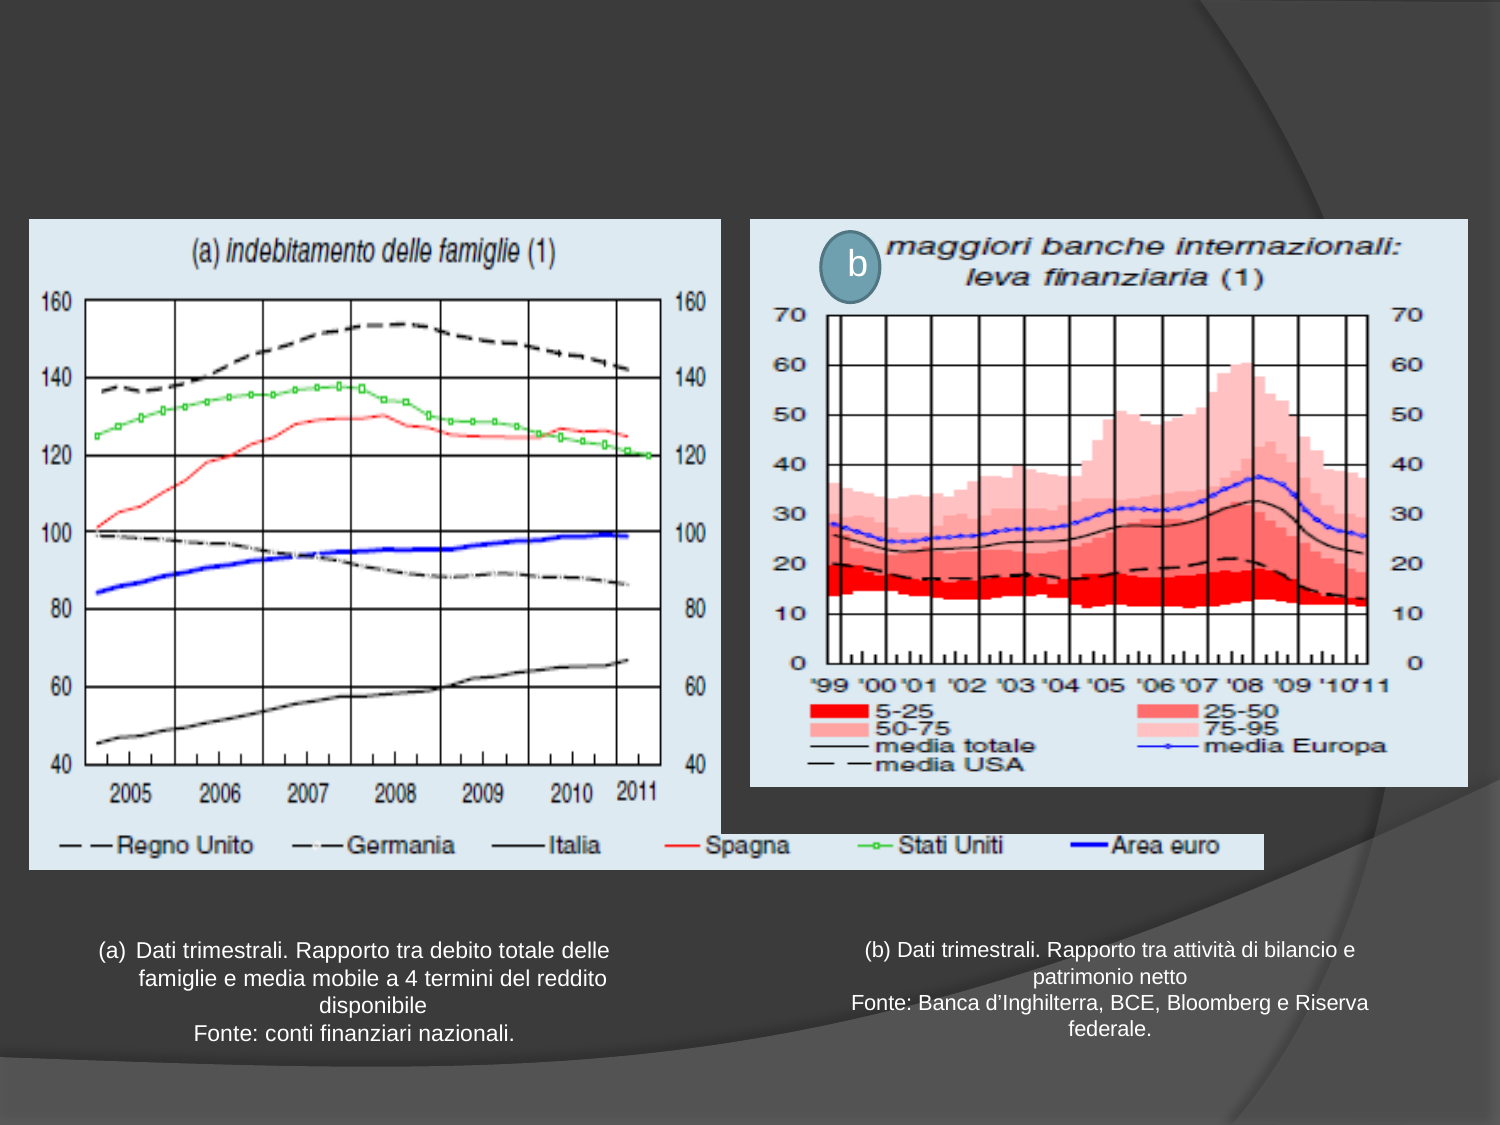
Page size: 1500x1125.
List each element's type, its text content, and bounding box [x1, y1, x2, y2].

picture [749, 219, 1468, 788]
text_box (b) Dati trimestrali. Rapporto tra attività di bilancio e patrimonio netto Fonte: Banca d’Inghilterra, BCE, Bloomberg e Riserva federale. [797, 928, 1424, 1125]
text_box Dati trimestrali. Rapporto tra debito totale delle famiglie e media mobile a 4 termini del reddito disponibile Fonte: conti finanziari nazionali. [41, 928, 668, 1081]
picture [29, 833, 1264, 870]
picture [29, 219, 721, 826]
